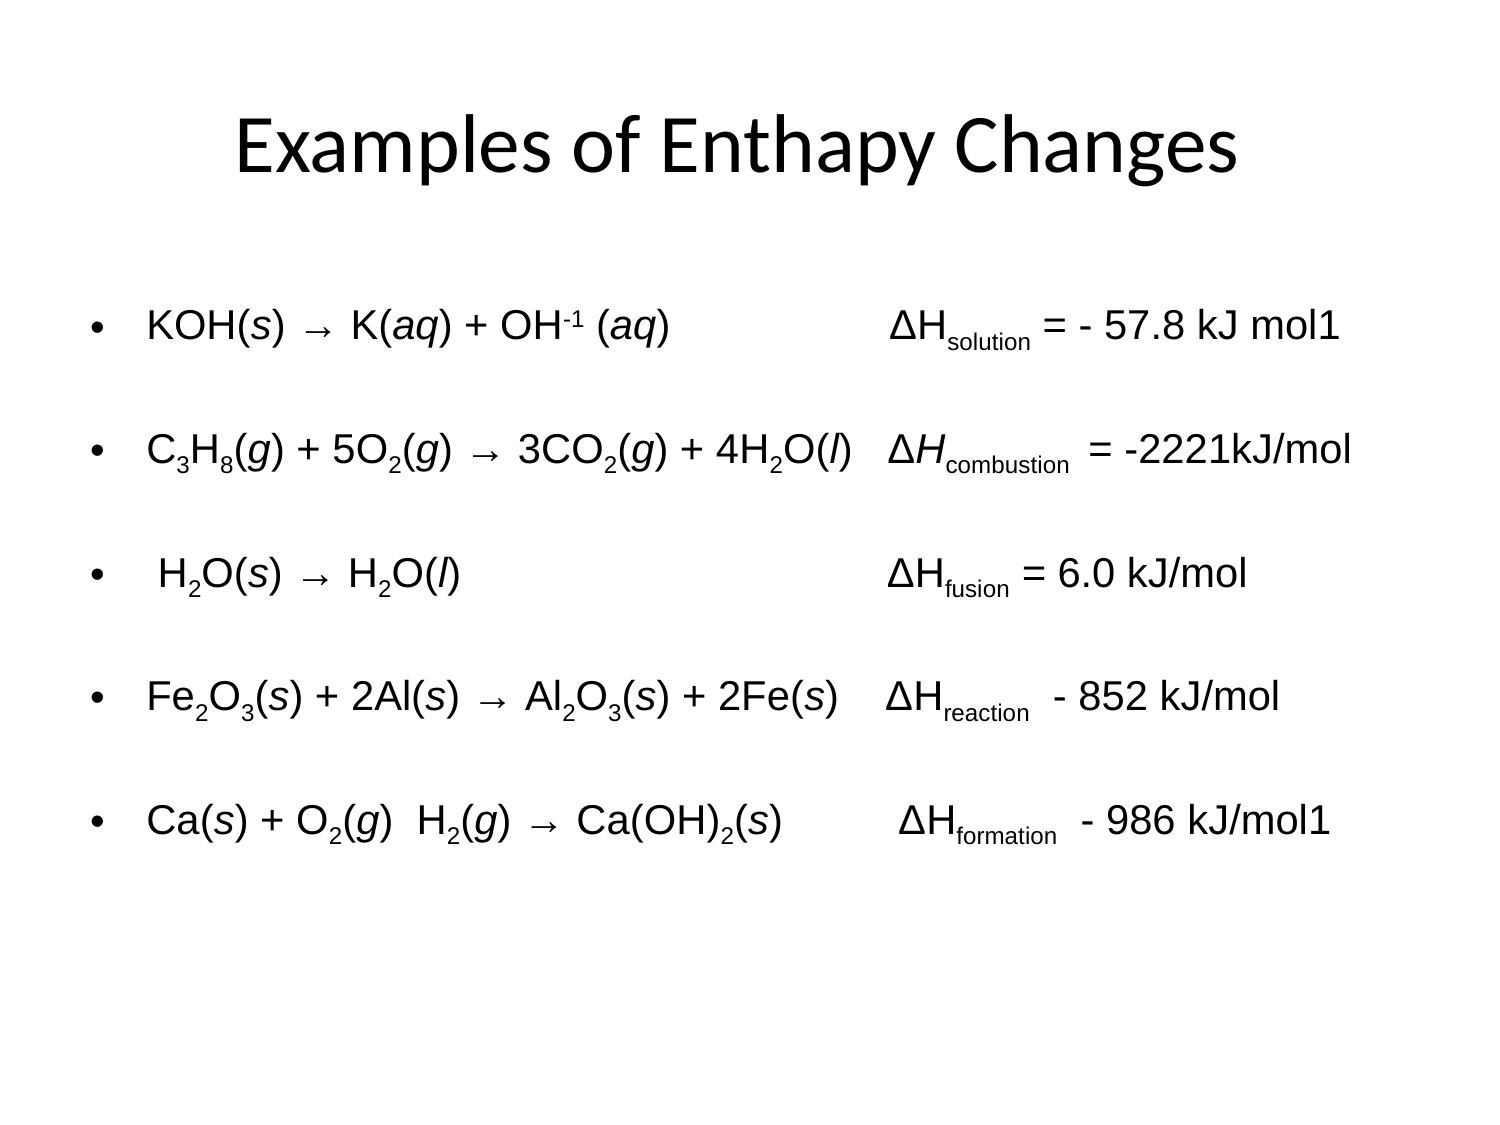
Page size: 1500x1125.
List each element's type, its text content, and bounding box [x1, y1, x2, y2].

list KOH(s) → K(aq) + OH-1 (aq) ΔHsolution = - 57.8 kJ mol1 C3H8(g) + 5O2(g) → 3CO2(g) + 4H2O(l) ΔHcombustion = -2221kJ/mol H2O(s) → H2O(l) ΔHfusion = 6.0 kJ/mol Fe2O3(s) + 2Al(s) → Al2O3(s) + 2Fe(s) ΔHreaction - 852 kJ/mol Ca(s) + O2(g) H2(g) → Ca(OH)2(s) ΔHformation - 986 kJ/mol1 [74, 212, 1426, 1038]
title Examples of Enthapy Changes [99, 80, 1376, 197]
